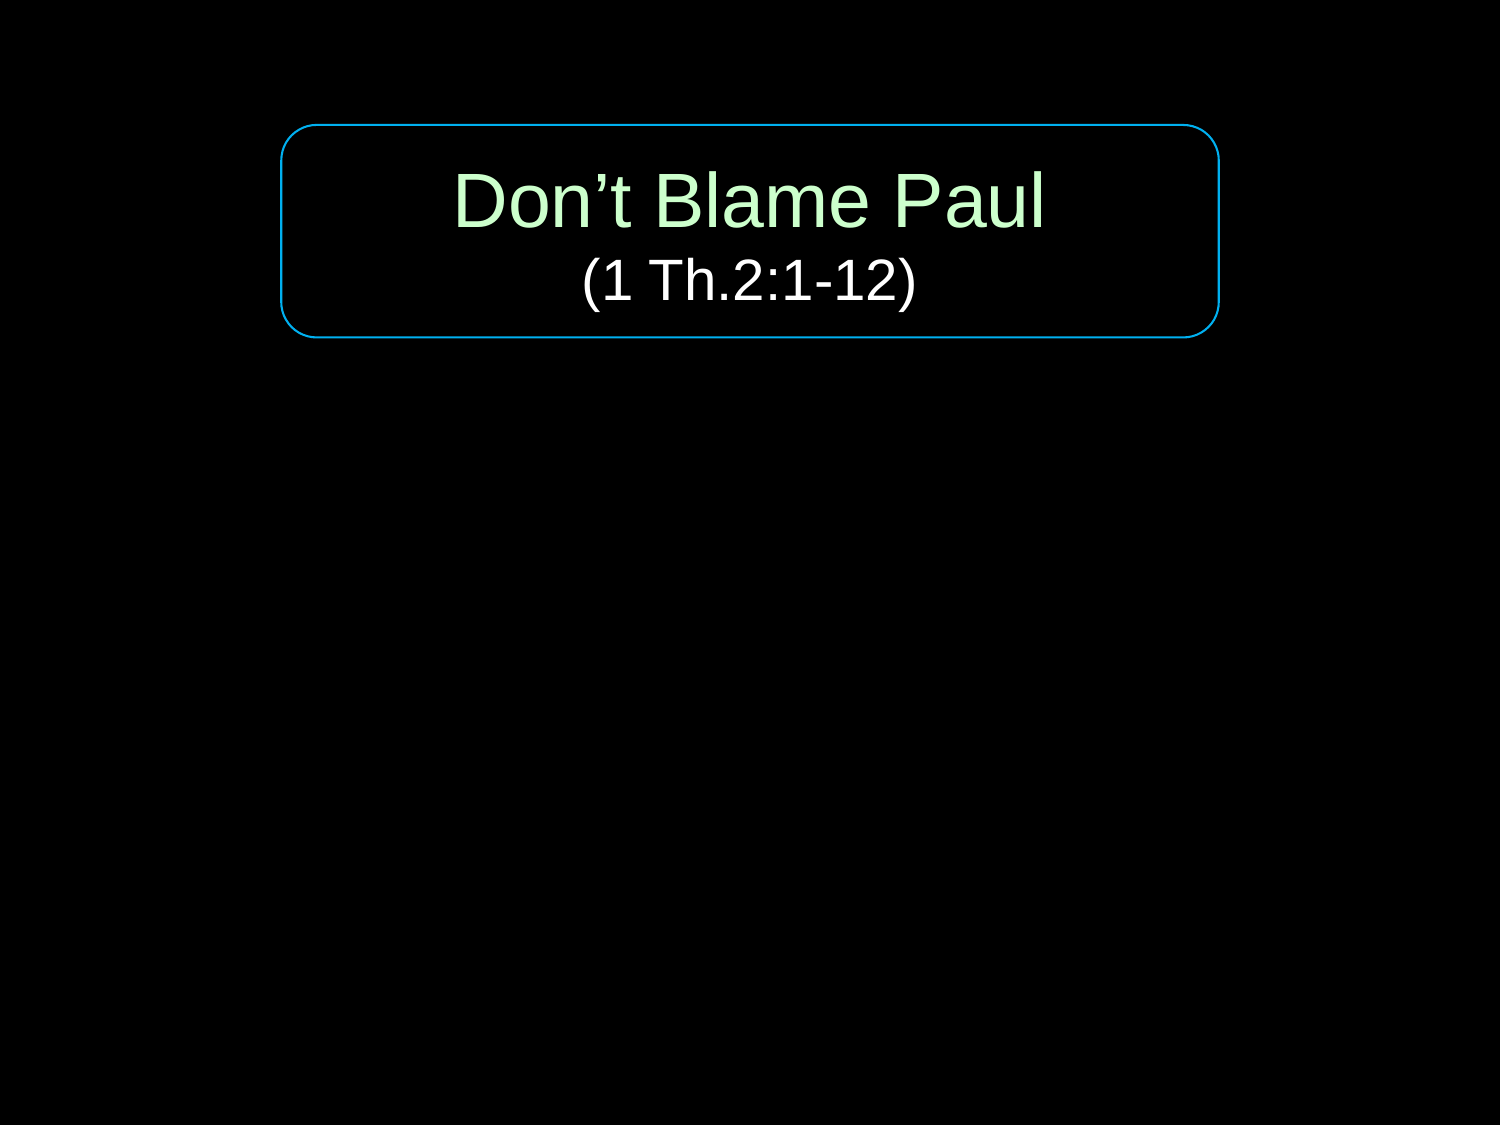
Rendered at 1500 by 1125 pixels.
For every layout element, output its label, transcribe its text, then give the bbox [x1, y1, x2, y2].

text_box Don’t Blame Paul (1 Th.2:1-12) [280, 123, 1220, 339]
